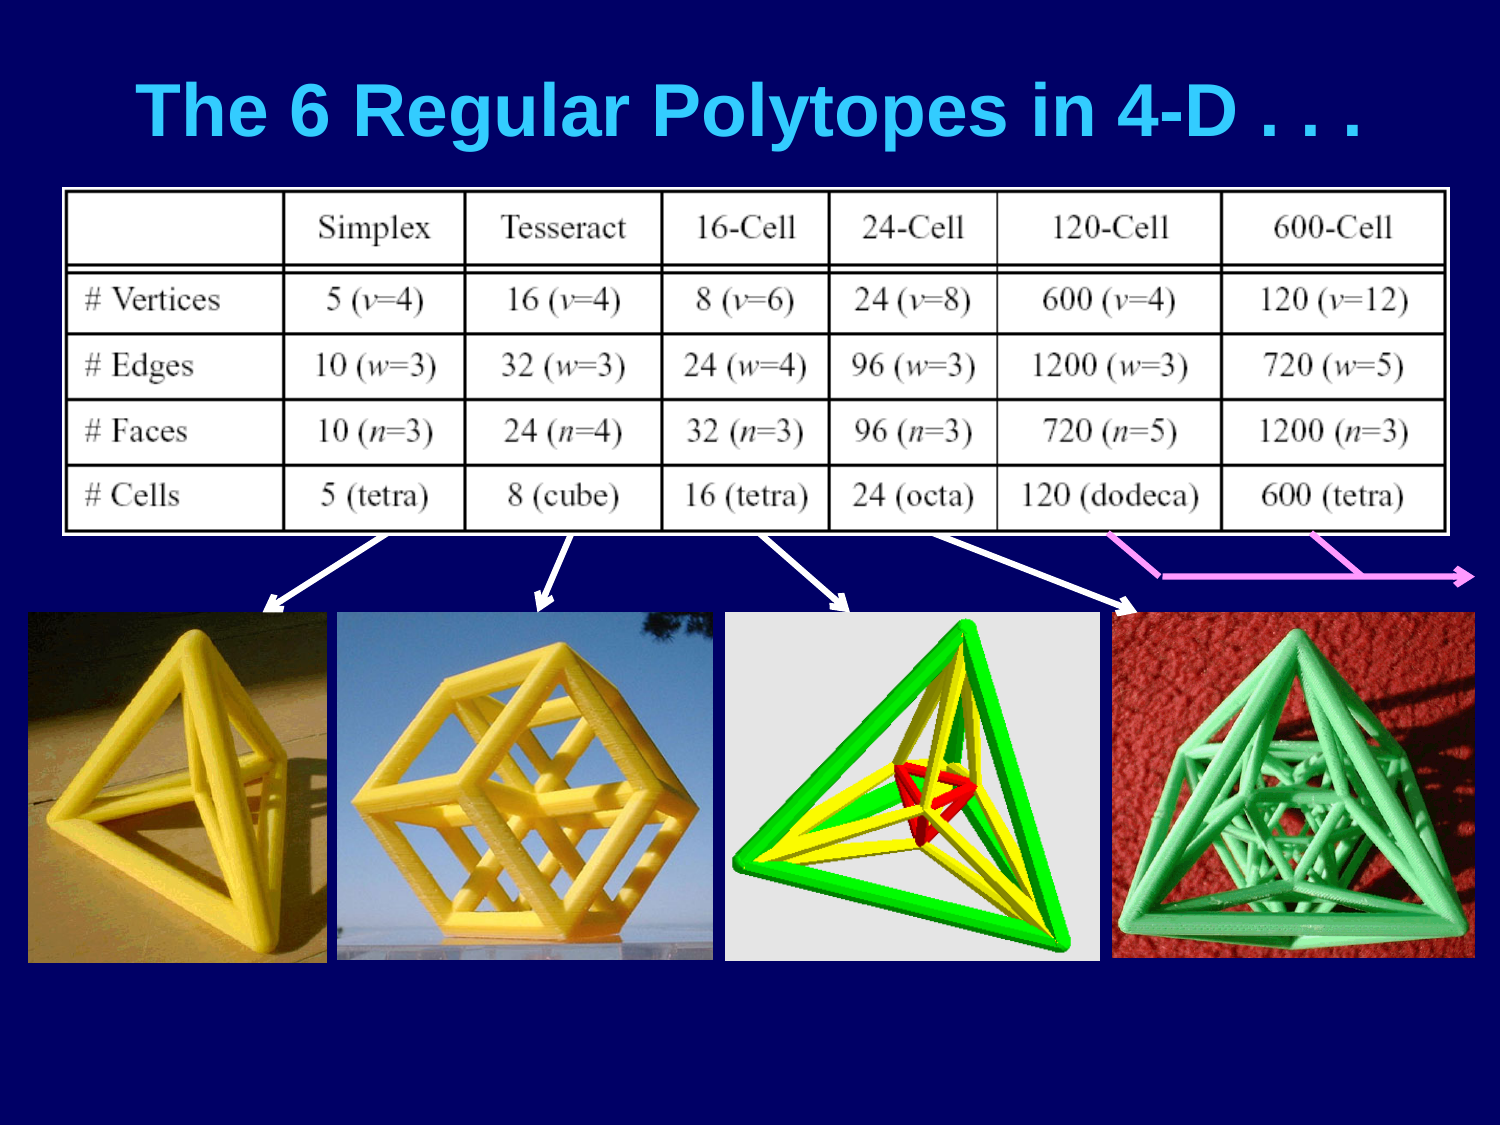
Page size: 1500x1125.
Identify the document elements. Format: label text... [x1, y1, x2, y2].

picture [724, 612, 1100, 961]
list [28, 612, 327, 963]
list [1112, 612, 1475, 958]
title The 6 Regular Polytopes in 4-D . . . [0, 50, 1500, 163]
text_box [536, 536, 571, 612]
text_box [762, 536, 850, 612]
text_box [1363, 569, 1475, 584]
picture [62, 187, 1450, 536]
picture [337, 612, 713, 960]
